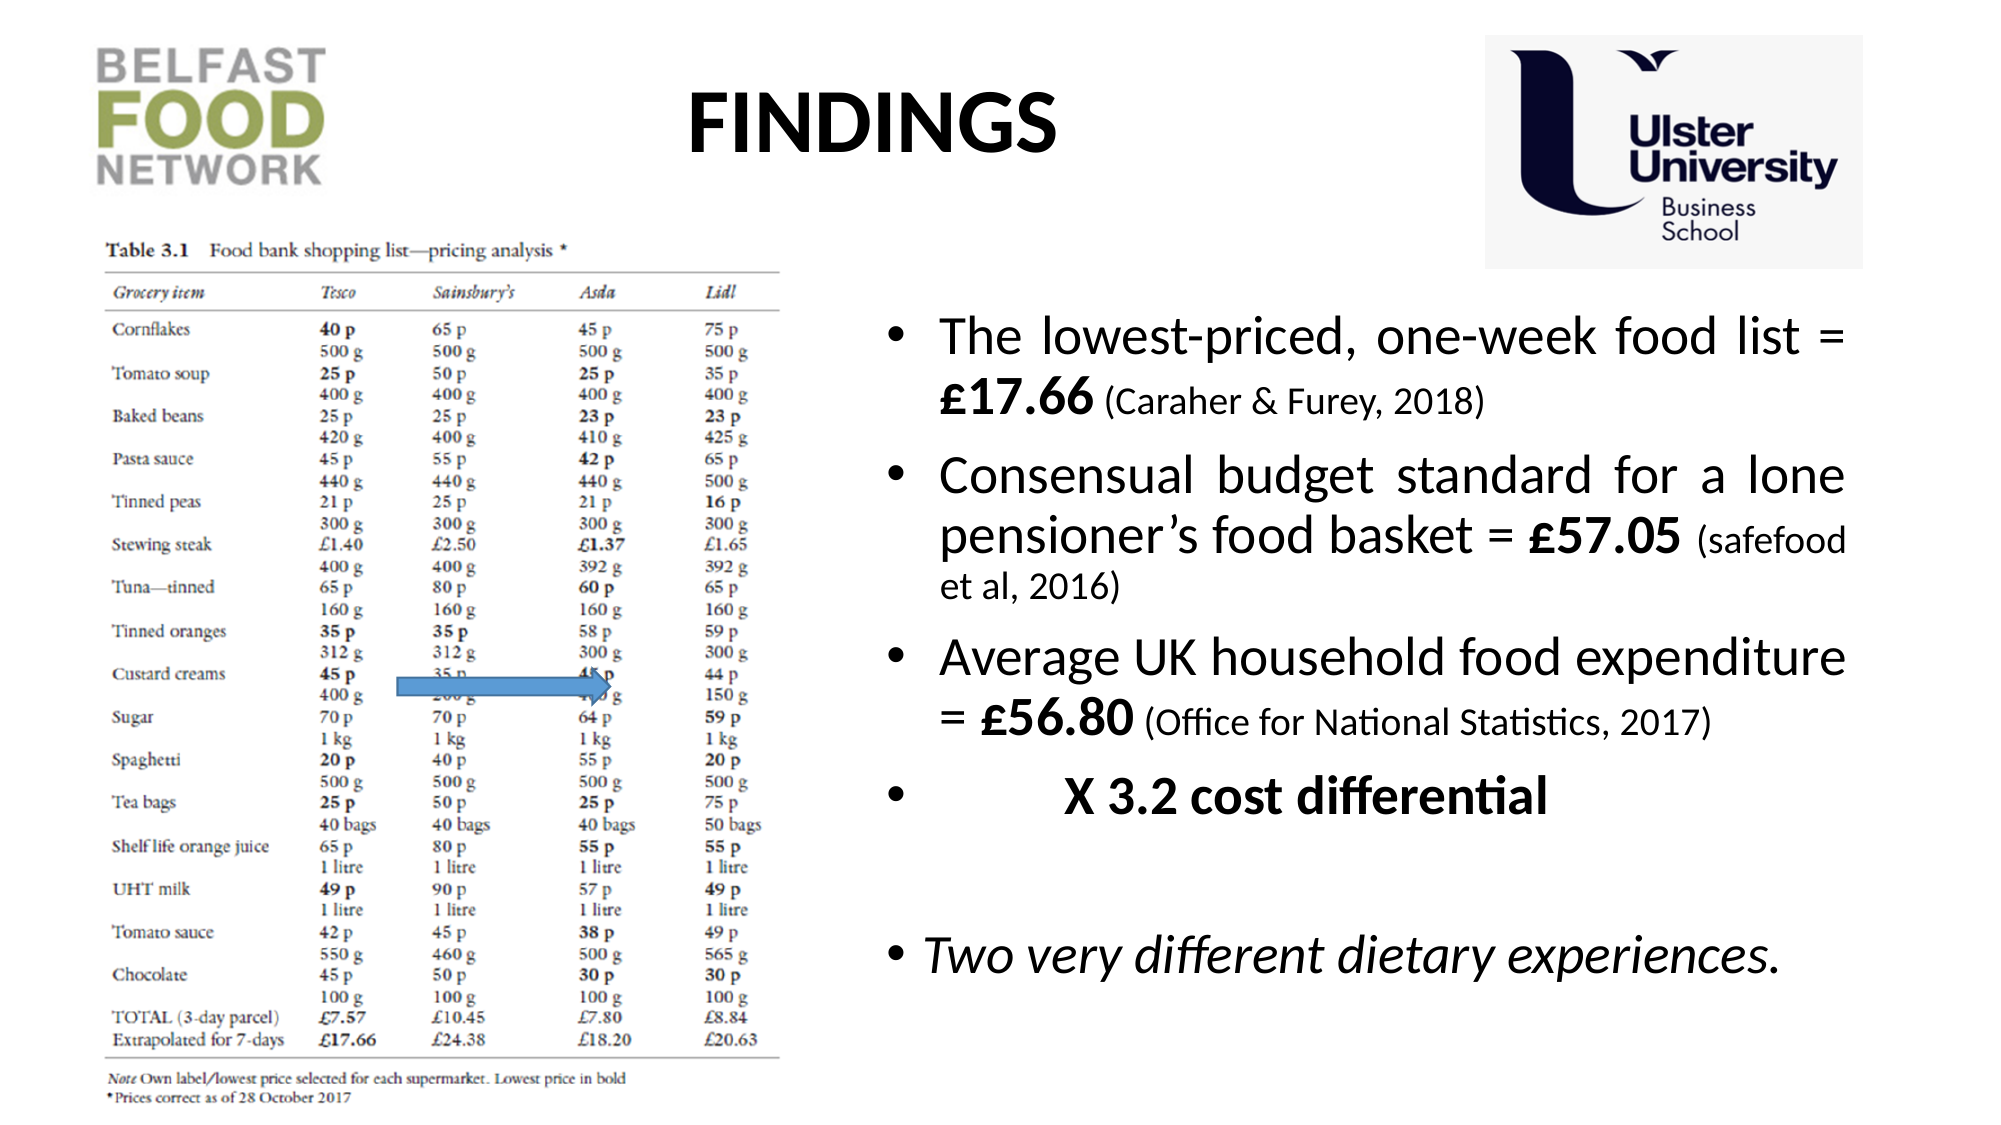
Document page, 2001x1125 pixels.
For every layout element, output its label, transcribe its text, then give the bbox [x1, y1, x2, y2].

picture [64, 32, 349, 201]
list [28, 219, 804, 1125]
title FINDINGS [672, 13, 1196, 232]
list The lowest-priced, one-week food list = £17.66 (Caraher & Furey, 2018) Consensual budget standard for a lone pensioner’s food basket = £57.05 (safefood et al, 2016) Average UK household food expenditure = £56.80 (Office for National Statistics, 2017) X 3.2 cost differential Two very different dietary experiences. [871, 299, 1863, 1014]
picture [1485, 35, 1863, 269]
